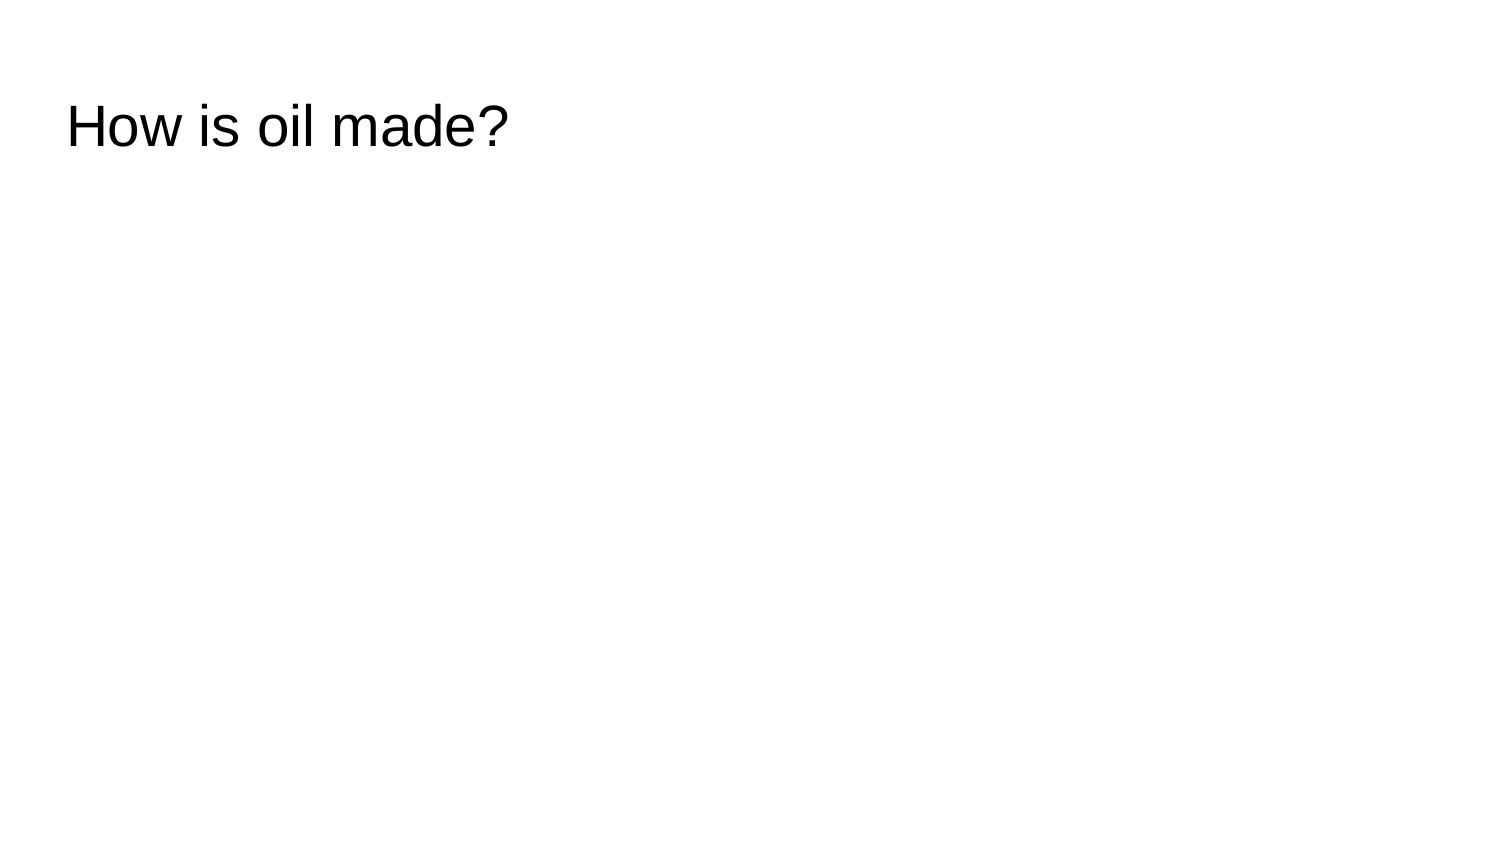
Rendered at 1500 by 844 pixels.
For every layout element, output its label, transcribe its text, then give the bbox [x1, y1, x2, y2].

title How is oil made? [51, 72, 1449, 167]
